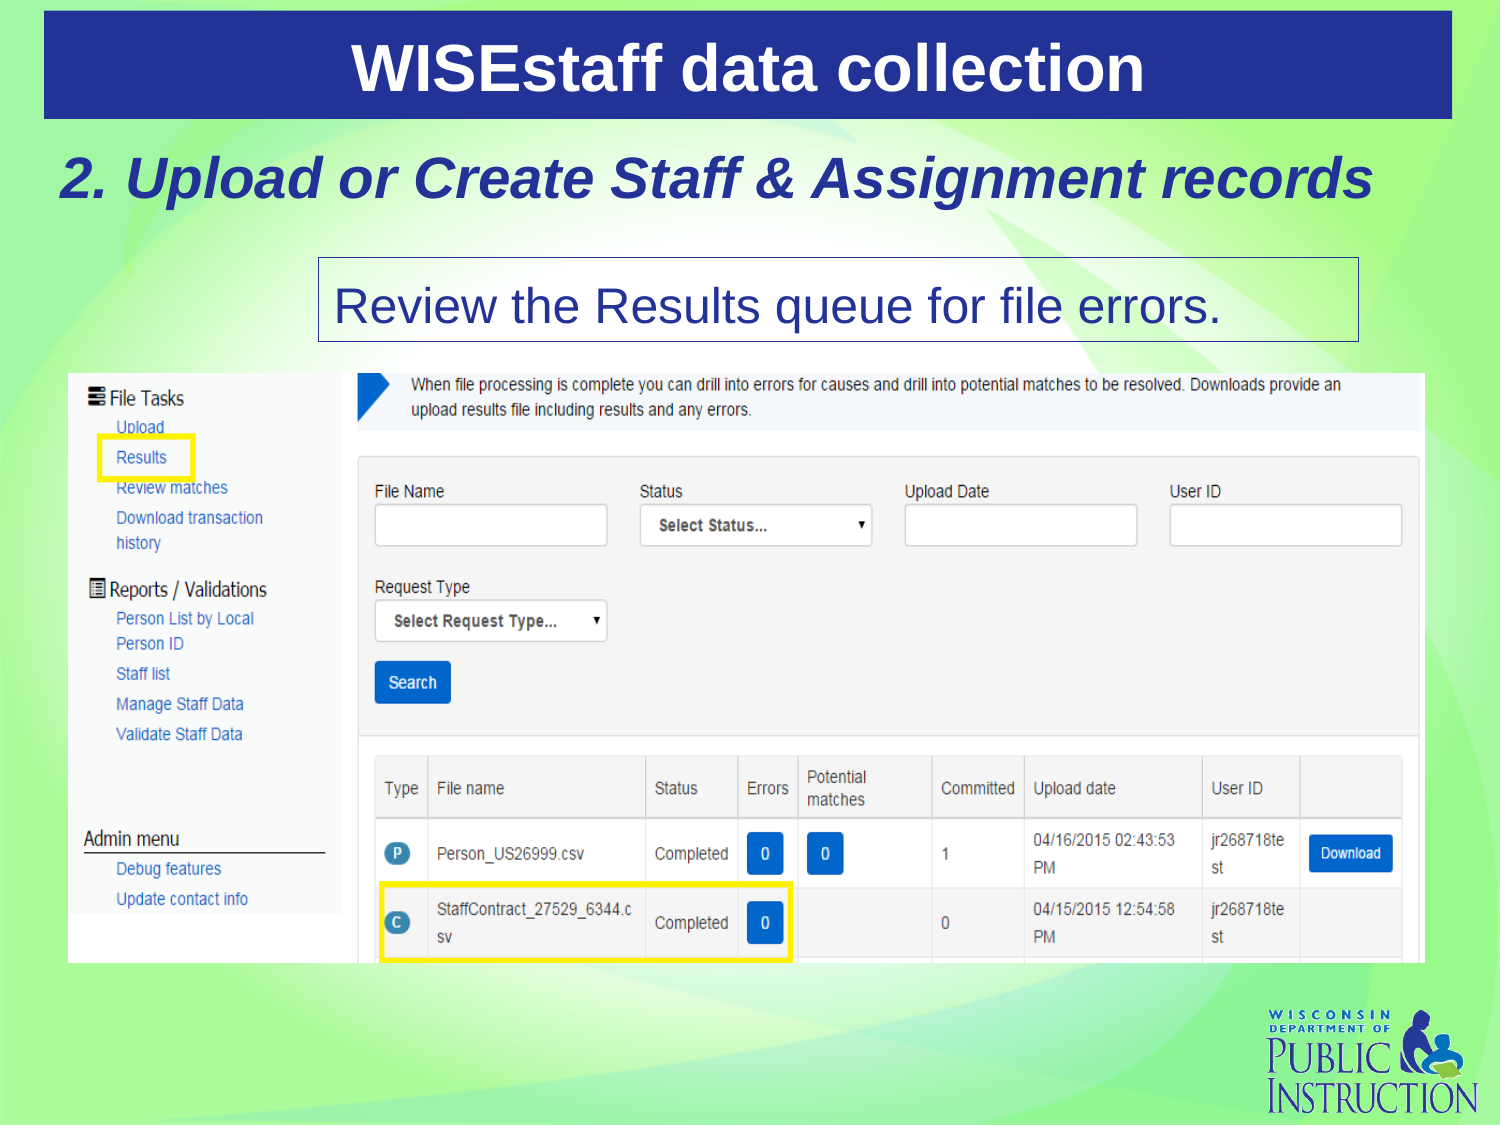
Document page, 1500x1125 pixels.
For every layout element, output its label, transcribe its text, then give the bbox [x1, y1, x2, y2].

text_box 2. Upload or Create Staff & Assignment records [45, 121, 1467, 218]
title WISEstaff data collection [46, 10, 1453, 119]
table_cell Gender [0, 0, 1500, 1125]
picture [1266, 1010, 1478, 1113]
picture [68, 373, 1425, 963]
text_box [42, 8, 1454, 121]
text_box Review the Results queue for file errors. [318, 257, 1359, 342]
